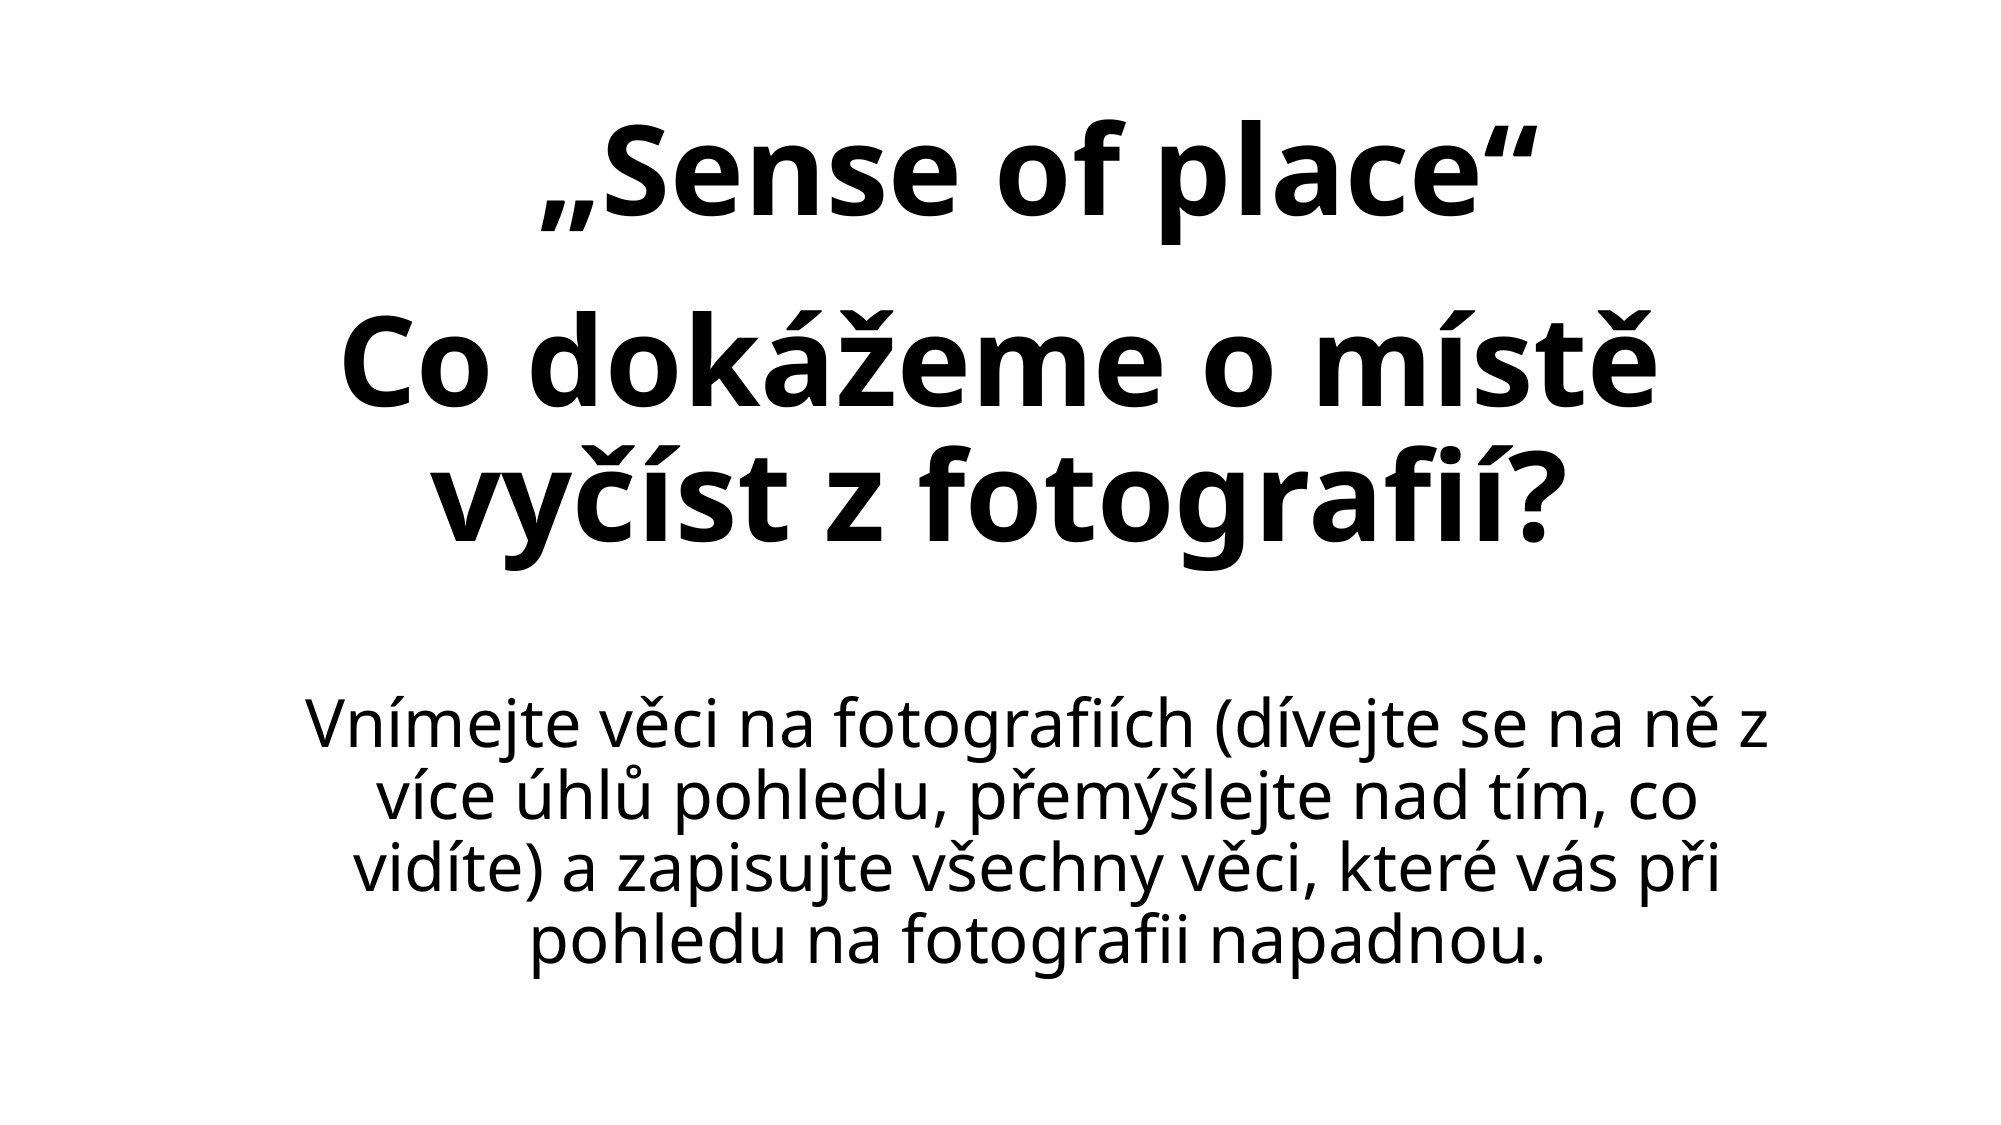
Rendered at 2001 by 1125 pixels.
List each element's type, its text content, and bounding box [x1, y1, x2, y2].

title Vnímejte věci na fotografiích (dívejte se na ně z více úhlů pohledu, přemýšlejte nad tím, co vidíte) a zapisujte všechny věci, které vás při pohledu na fotografii napadnou. [288, 593, 1789, 986]
text_box Co dokážeme o místě vyčíst z fotografií? [249, 268, 1750, 576]
text_box „Sense of place“ [288, 43, 1789, 251]
